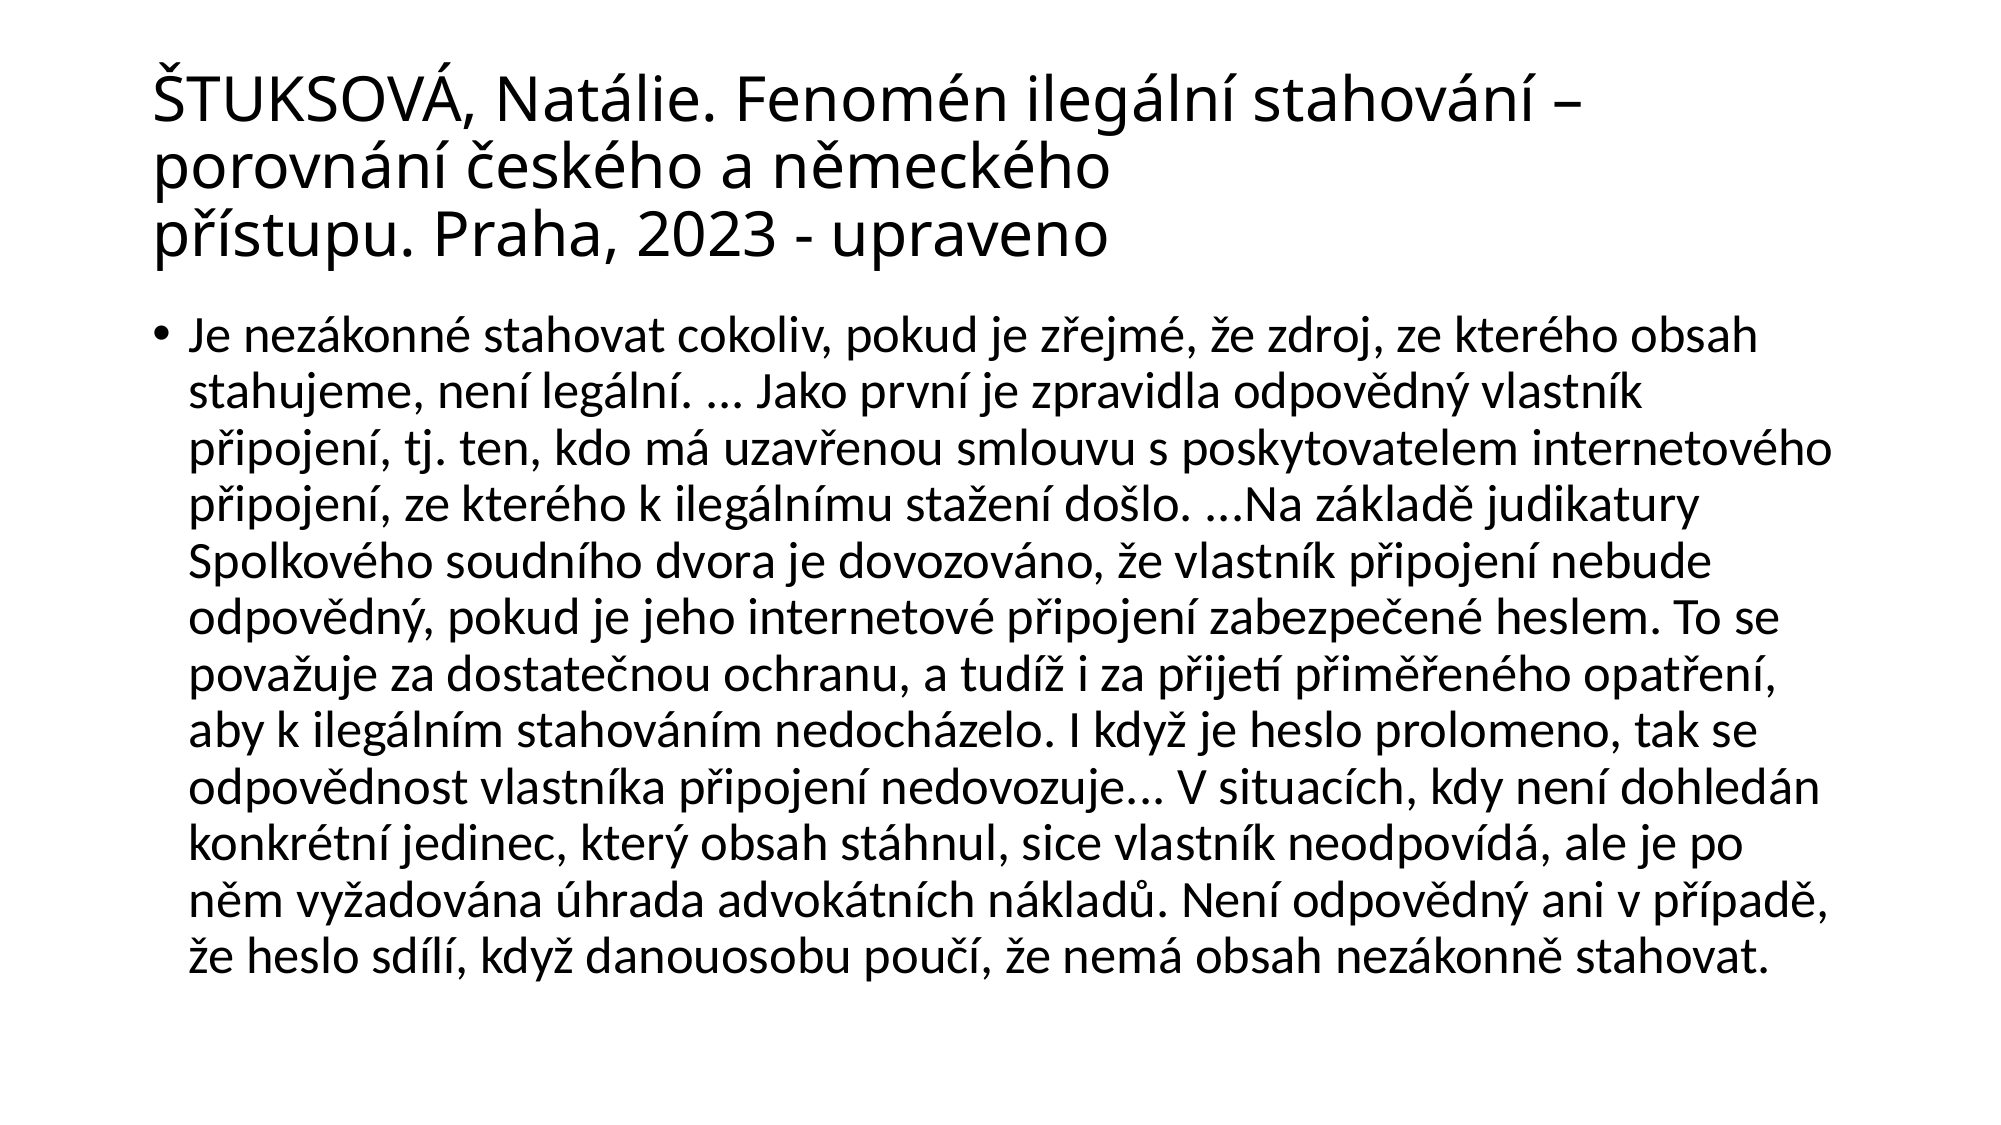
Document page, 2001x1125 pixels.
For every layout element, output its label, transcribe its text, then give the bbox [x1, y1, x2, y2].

title ŠTUKSOVÁ, Natálie. Fenomén ilegální stahování – porovnání českého a německého přístupu. Praha, 2023 - upraveno [137, 59, 1863, 278]
list Je nezákonné stahovat cokoliv, pokud je zřejmé, že zdroj, ze kterého obsah stahujeme, není legální. ... Jako první je zpravidla odpovědný vlastník připojení, tj. ten, kdo má uzavřenou smlouvu s poskytovatelem internetového připojení, ze kterého k ilegálnímu stažení došlo. ...Na základě judikatury Spolkového soudního dvora je dovozováno, že vlastník připojení nebude odpovědný, pokud je jeho internetové připojení zabezpečené heslem. To se považuje za dostatečnou ochranu, a tudíž i za přijetí přiměřeného opatření, aby k ilegálním stahováním nedocházelo. I když je heslo prolomeno, tak se odpovědnost vlastníka připojení nedovozuje... V situacích, kdy není dohledán konkrétní jedinec, který obsah stáhnul, sice vlastník neodpovídá, ale je po něm vyžadována úhrada advokátních nákladů. Není odpovědný ani v případě, že heslo sdílí, když danouosobu poučí, že nemá obsah nezákonně stahovat. [137, 299, 1863, 1014]
